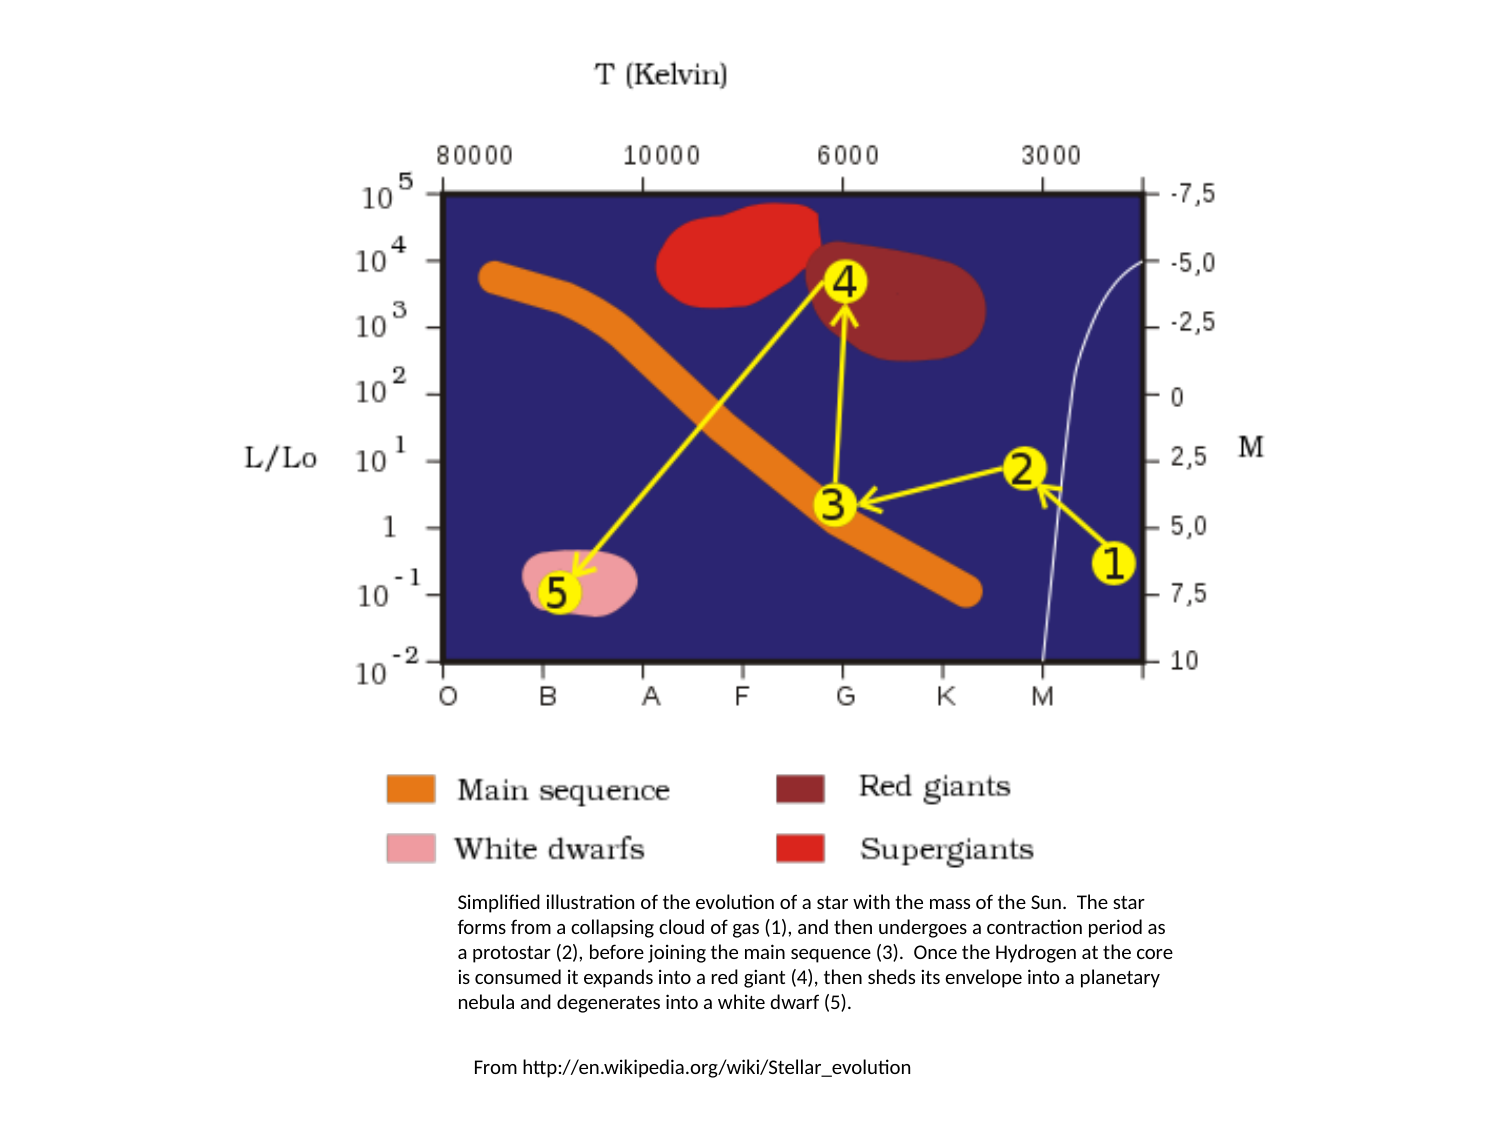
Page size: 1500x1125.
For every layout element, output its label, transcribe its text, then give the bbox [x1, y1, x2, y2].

text_box From http://en.wikipedia.org/wiki/Stellar_evolution [458, 1046, 927, 1087]
text_box Simplified illustration of the evolution of a star with the mass of the Sun. The star forms from a collapsing cloud of gas (1), and then undergoes a contraction period as a protostar (2), before joining the main sequence (3). Once the Hydrogen at the core is consumed it expands into a red giant (4), then sheds its envelope into a planetary nebula and degenerates into a white dwarf (5). [442, 938, 1193, 1022]
picture [230, 7, 1282, 929]
